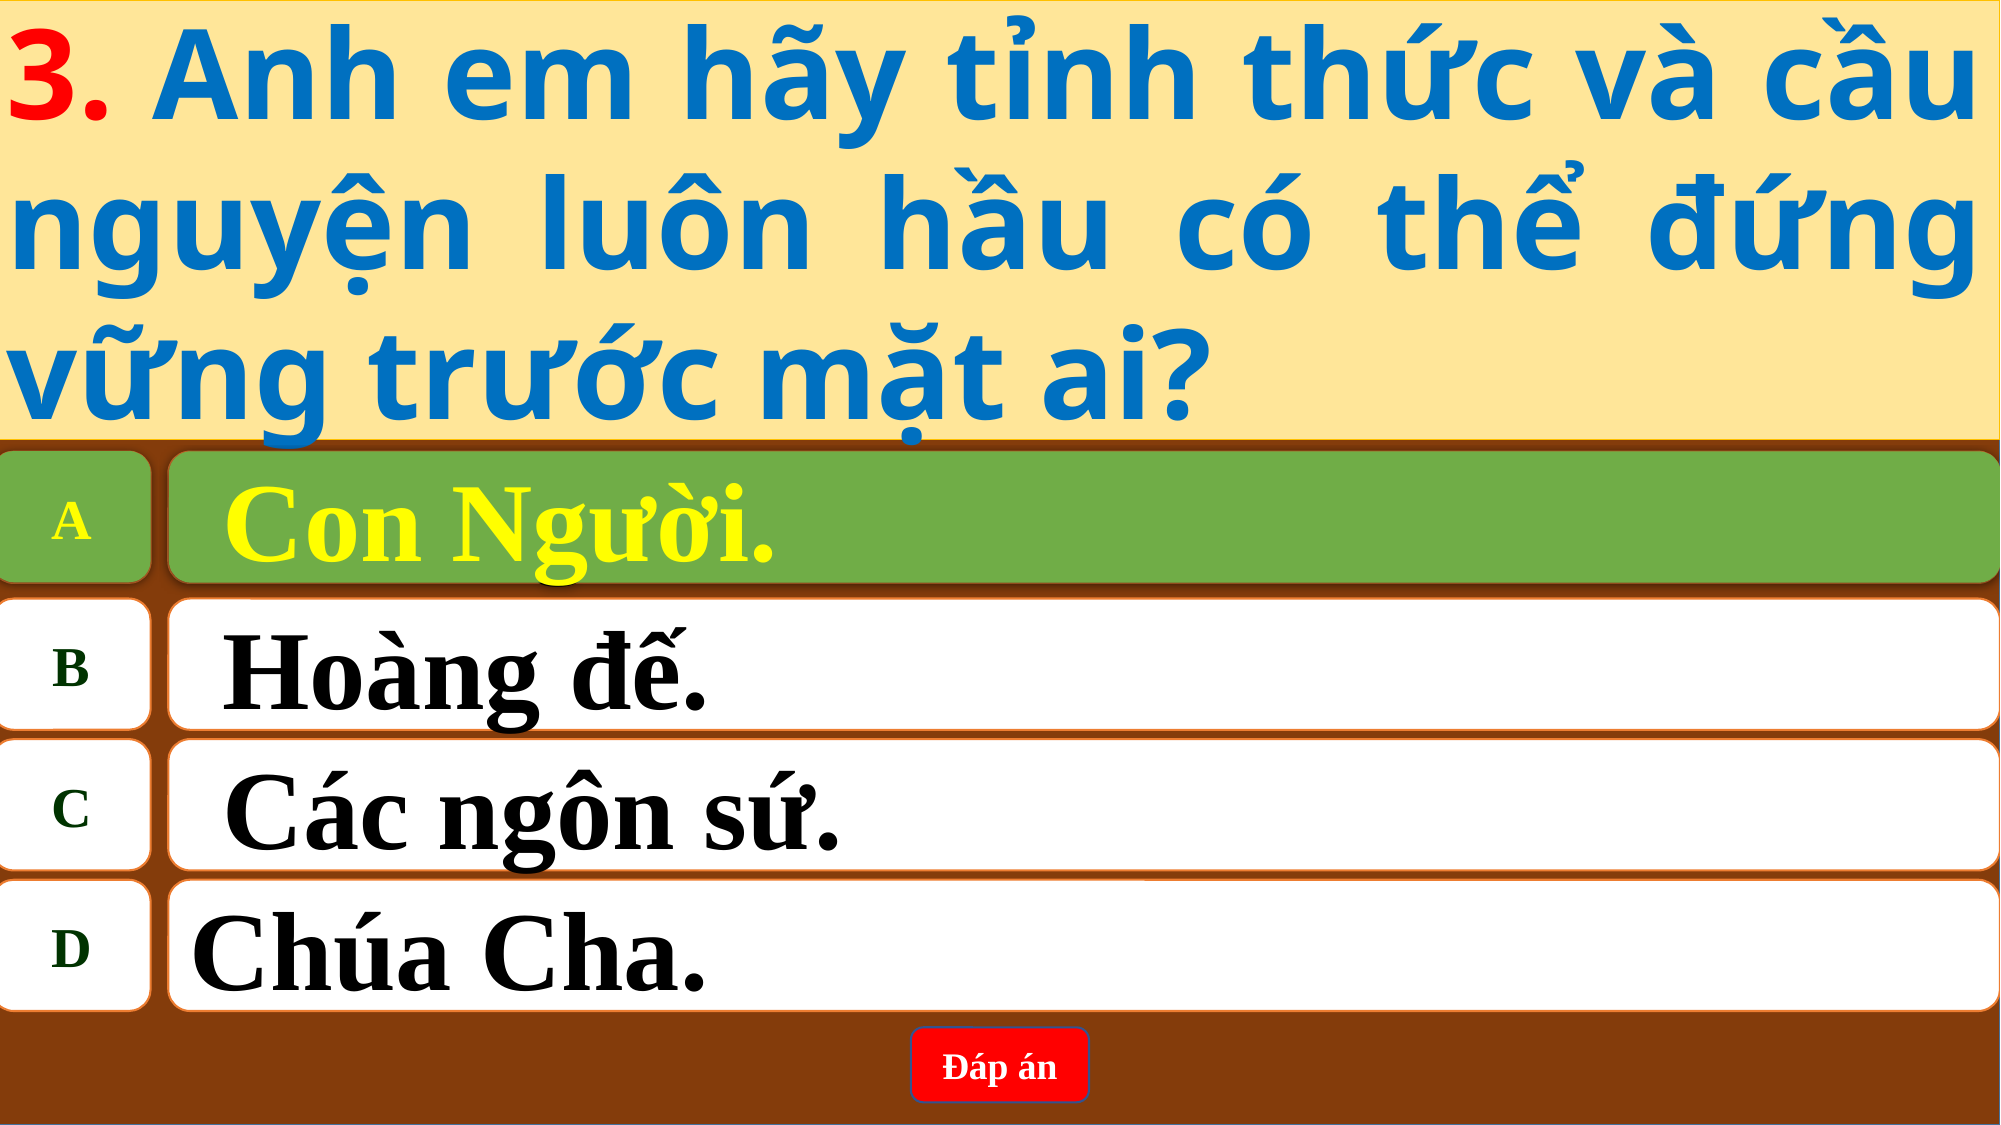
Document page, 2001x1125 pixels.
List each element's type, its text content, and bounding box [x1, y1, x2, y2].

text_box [0, 450, 2000, 583]
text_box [0, 739, 2000, 871]
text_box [0, 879, 2000, 1011]
text_box [569, 586, 2000, 598]
text_box [0, 1011, 2000, 1125]
text_box [0, 440, 2000, 450]
text_box [0, 871, 2000, 879]
text_box [0, 730, 2000, 739]
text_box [0, 598, 2000, 730]
text_box [0, 583, 550, 598]
text_box Đáp án [909, 1026, 1091, 1104]
text_box 3. Anh em hãy tỉnh thức và cầu nguyện luôn hầu có thể đứng vững trước mặt ai? [0, 0, 2000, 440]
